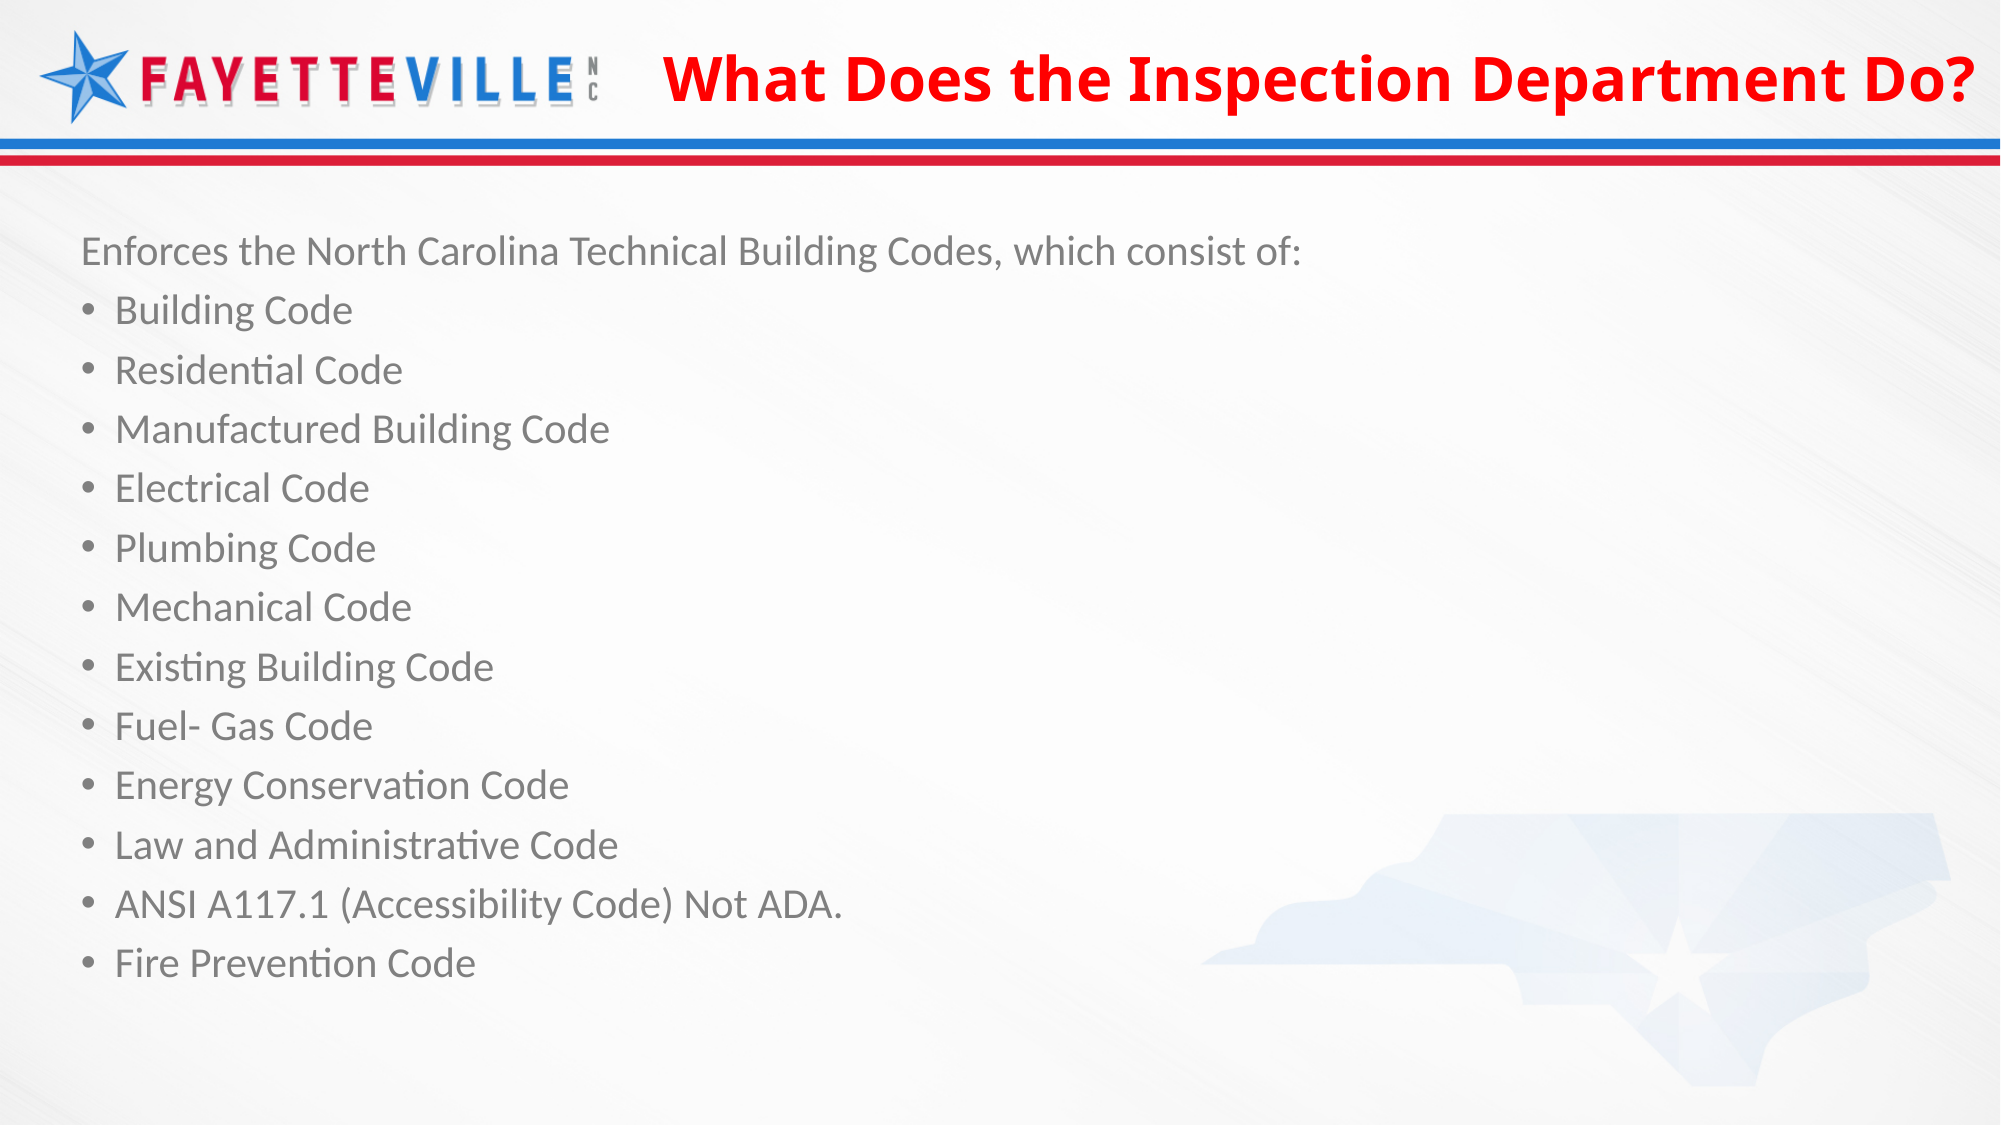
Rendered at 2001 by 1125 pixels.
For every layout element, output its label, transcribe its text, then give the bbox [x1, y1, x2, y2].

title What Does the Inspection Department Do? [639, 18, 2000, 144]
list Enforces the North Carolina Technical Building Codes, which consist of: Building Code Residential Code Manufactured Building Code Electrical Code Plumbing Code Mechanical Code Existing Building Code Fuel- Gas Code Energy Conservation Code Law and Administrative Code ANSI A117.1 (Accessibility Code) Not ADA. Fire Prevention Code [65, 221, 1963, 1066]
picture [0, 0, 2001, 1125]
